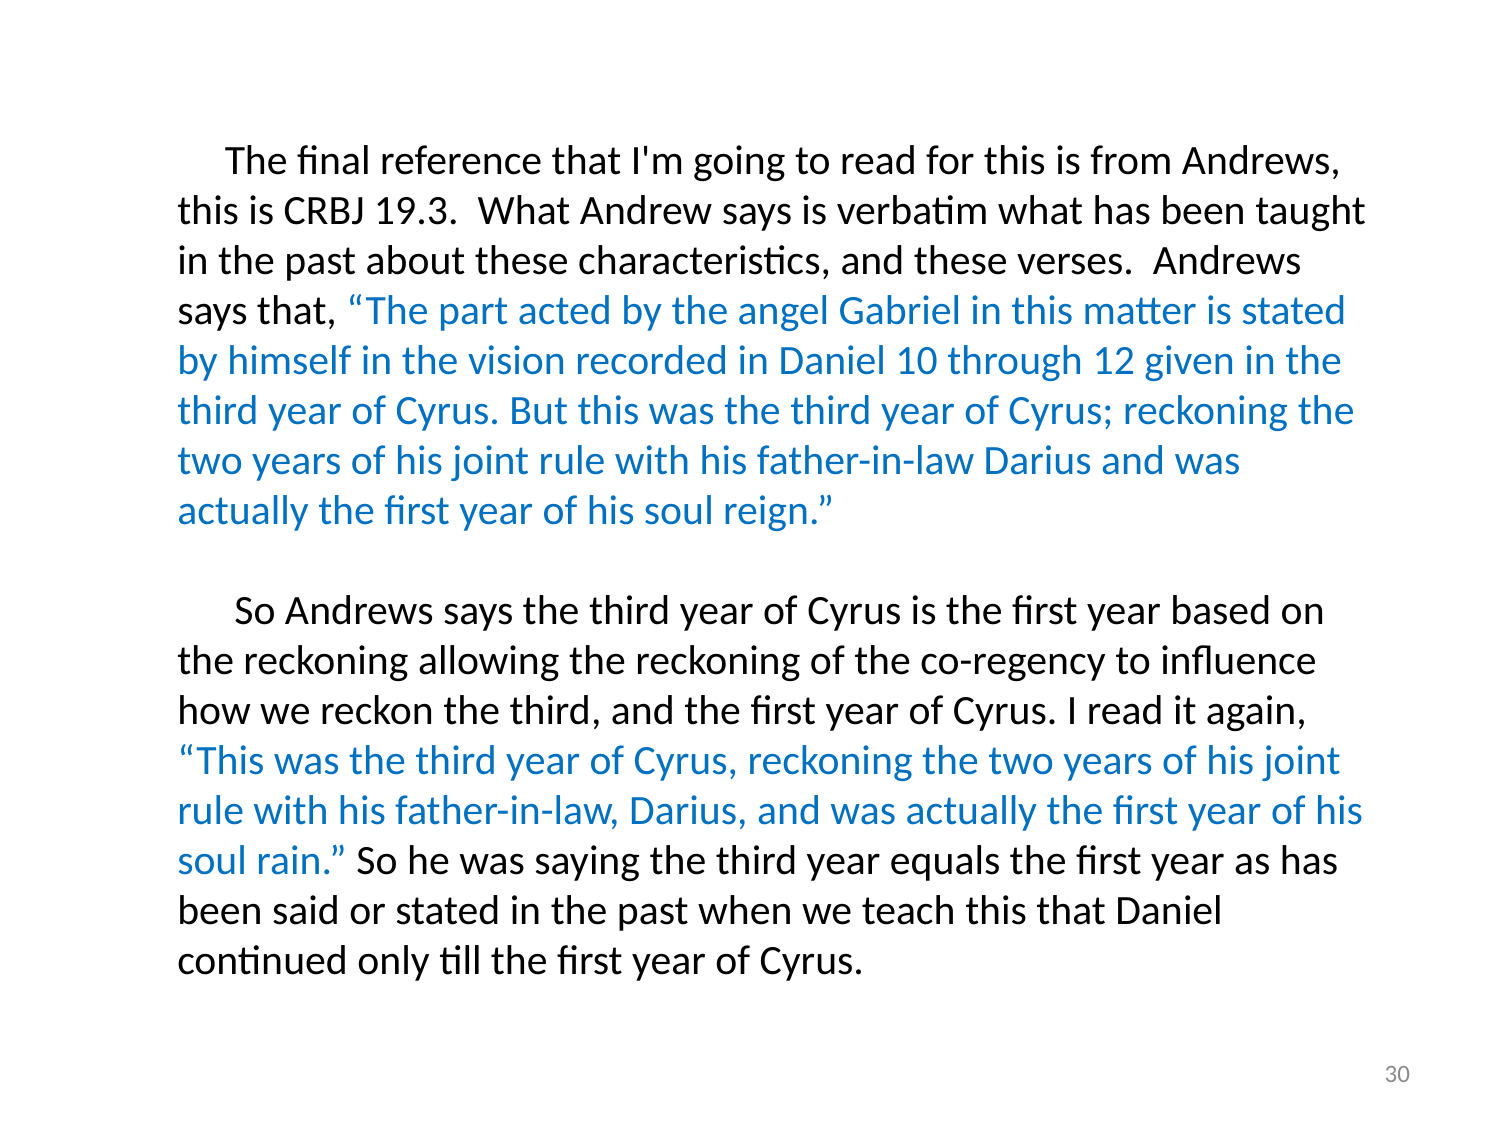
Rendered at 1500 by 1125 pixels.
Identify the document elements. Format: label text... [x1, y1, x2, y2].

slide_number 30 [1074, 1042, 1425, 1103]
text_box The final reference that I'm going to read for this is from Andrews, this is CRBJ 19.3. What Andrew says is verbatim what has been taught in the past about these characteristics, and these verses. Andrews says that, “The part acted by the angel Gabriel in this matter is stated by himself in the vision recorded in Daniel 10 through 12 given in the third year of Cyrus. But this was the third year of Cyrus; reckoning the two years of his joint rule with his father-in-law Darius and was actually the first year of his soul reign.” So Andrews says the third year of Cyrus is the first year based on the reckoning allowing the reckoning of the co-regency to influence how we reckon the third, and the first year of Cyrus. I read it again, “This was the third year of Cyrus, reckoning the two years of his joint rule with his father-in-law, Darius, and was actually the first year of his soul rain.” So he was saying the third year equals the first year as has been said or stated in the past when we teach this that Daniel continued only till the first year of Cyrus. [162, 125, 1388, 991]
